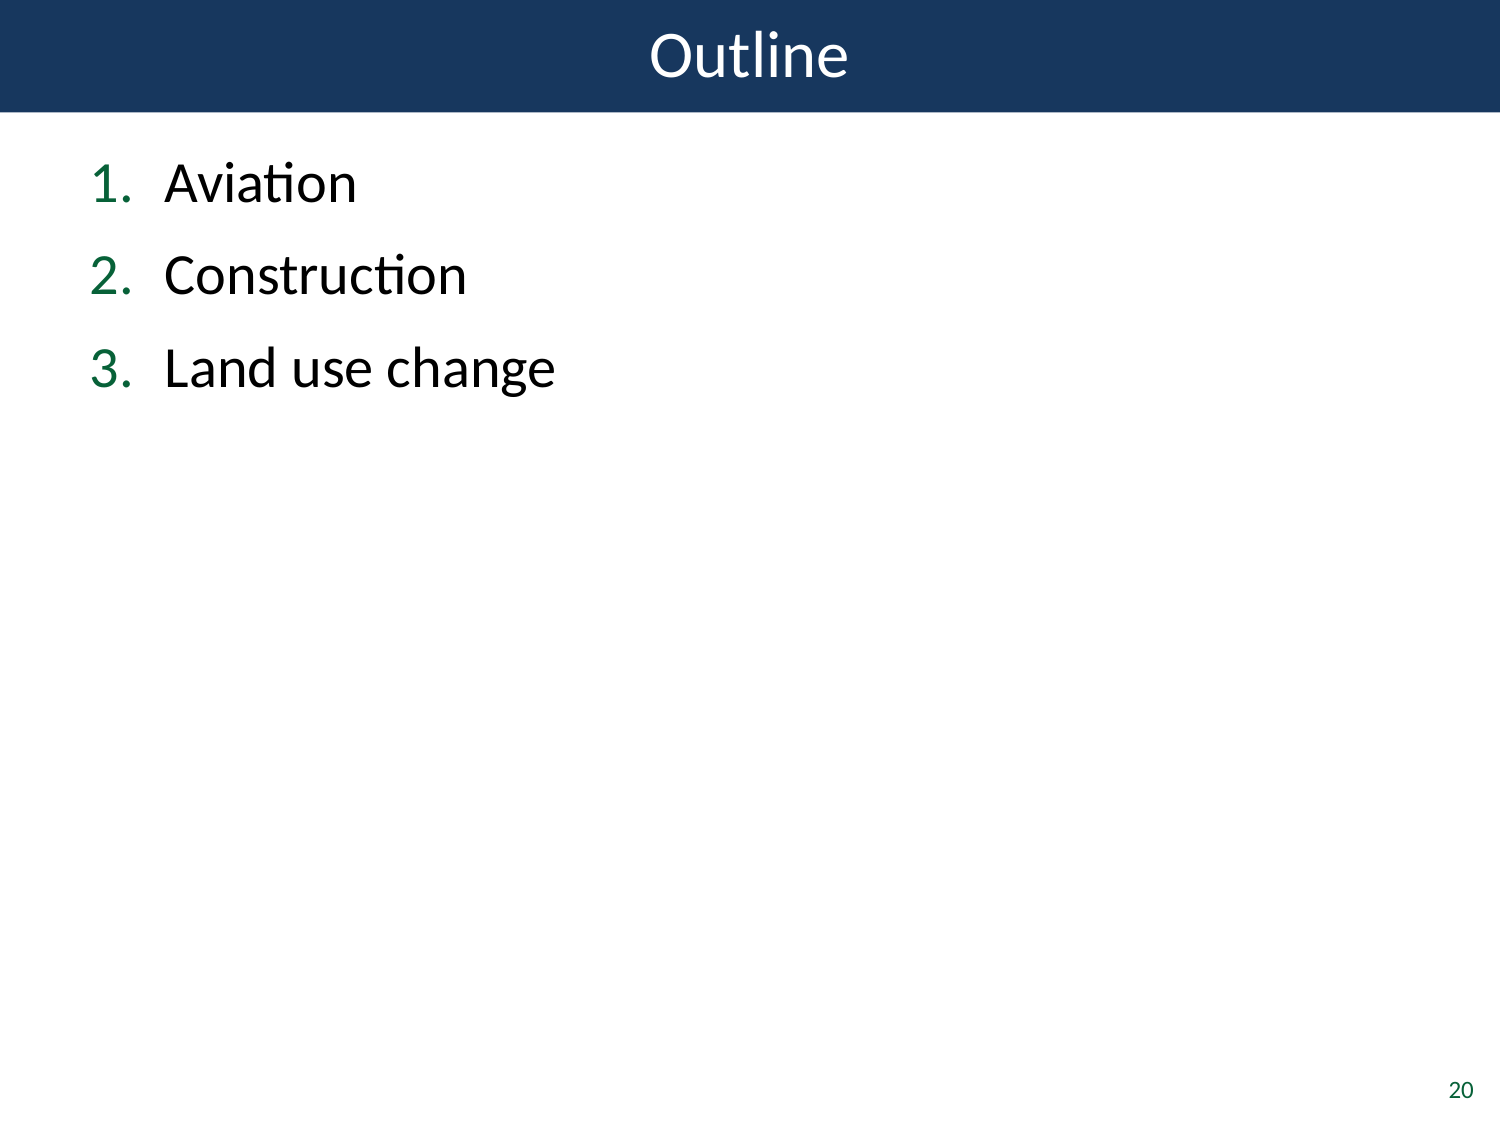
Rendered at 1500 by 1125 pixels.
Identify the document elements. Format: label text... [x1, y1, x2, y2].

text_box Aviation Construction Land use change [74, 149, 1425, 1063]
text_box Outline [0, 3, 1500, 127]
slide_number 20 [1139, 1058, 1490, 1119]
